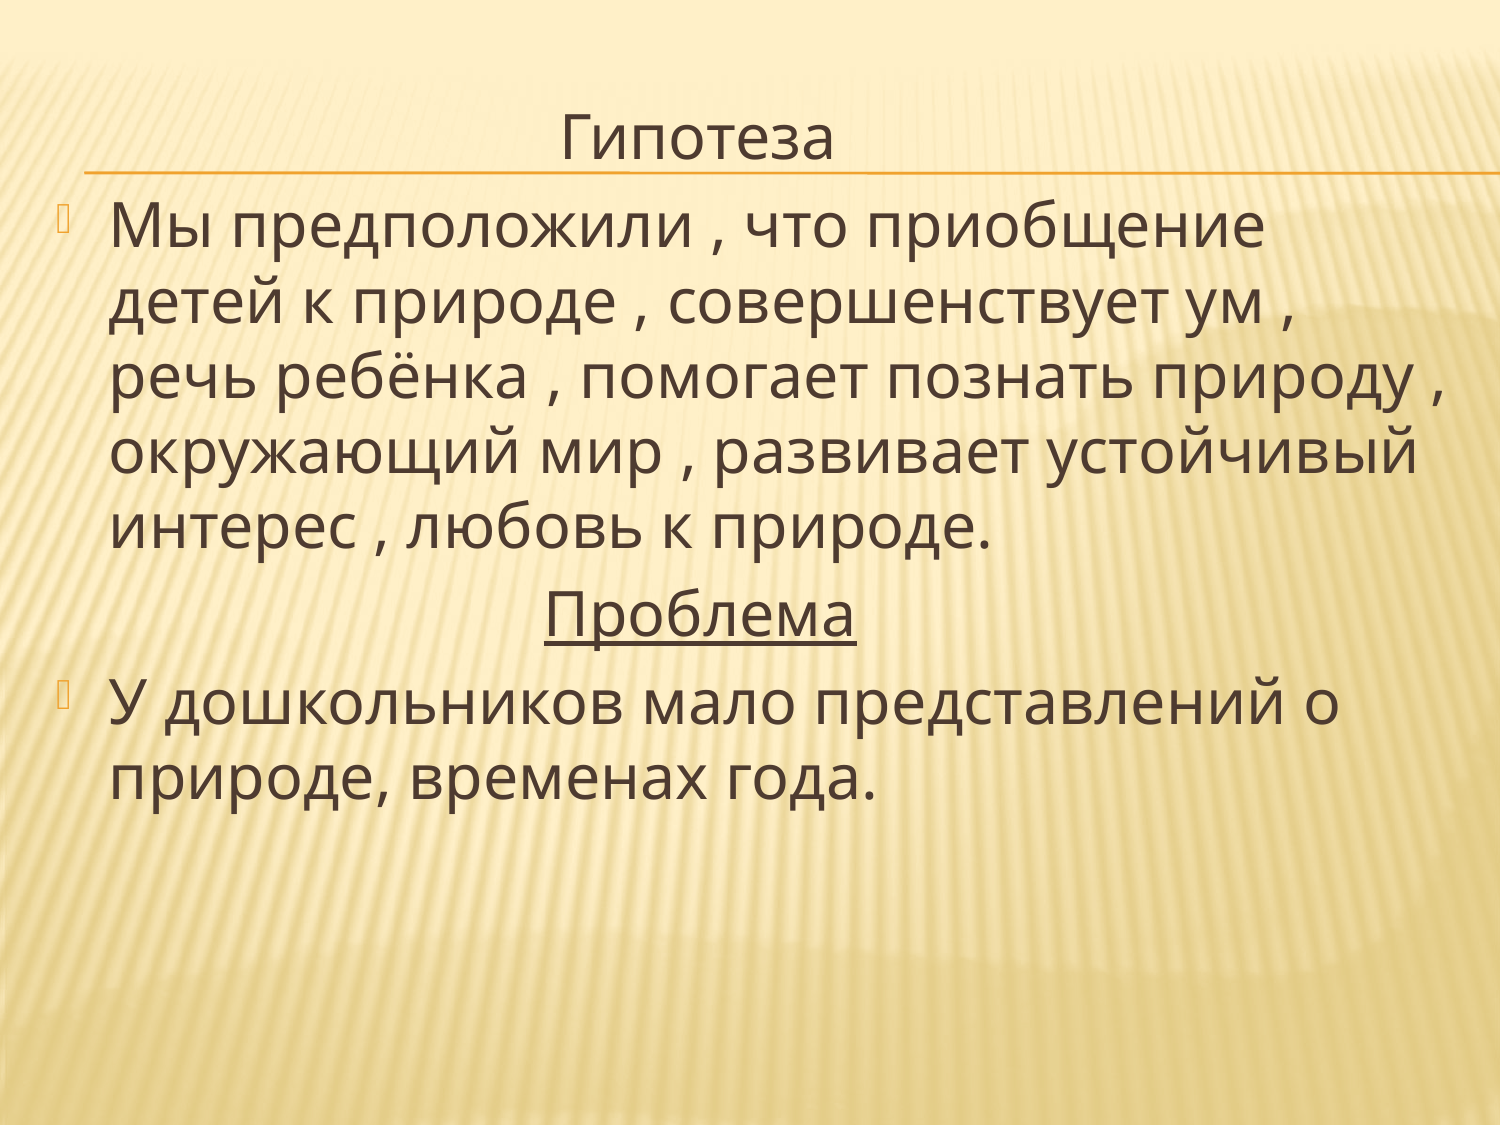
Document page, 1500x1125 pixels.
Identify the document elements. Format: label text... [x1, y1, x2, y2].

list Гипотеза Mы предположили , что приобщение детей к природе , совершенствует ум , речь ребёнка , помогает познать природу , окружающий мир , развивает устойчивый интерес , любовь к природе. Проблема У дошкольников мало представлений о природе, временах года. [41, 90, 1467, 833]
